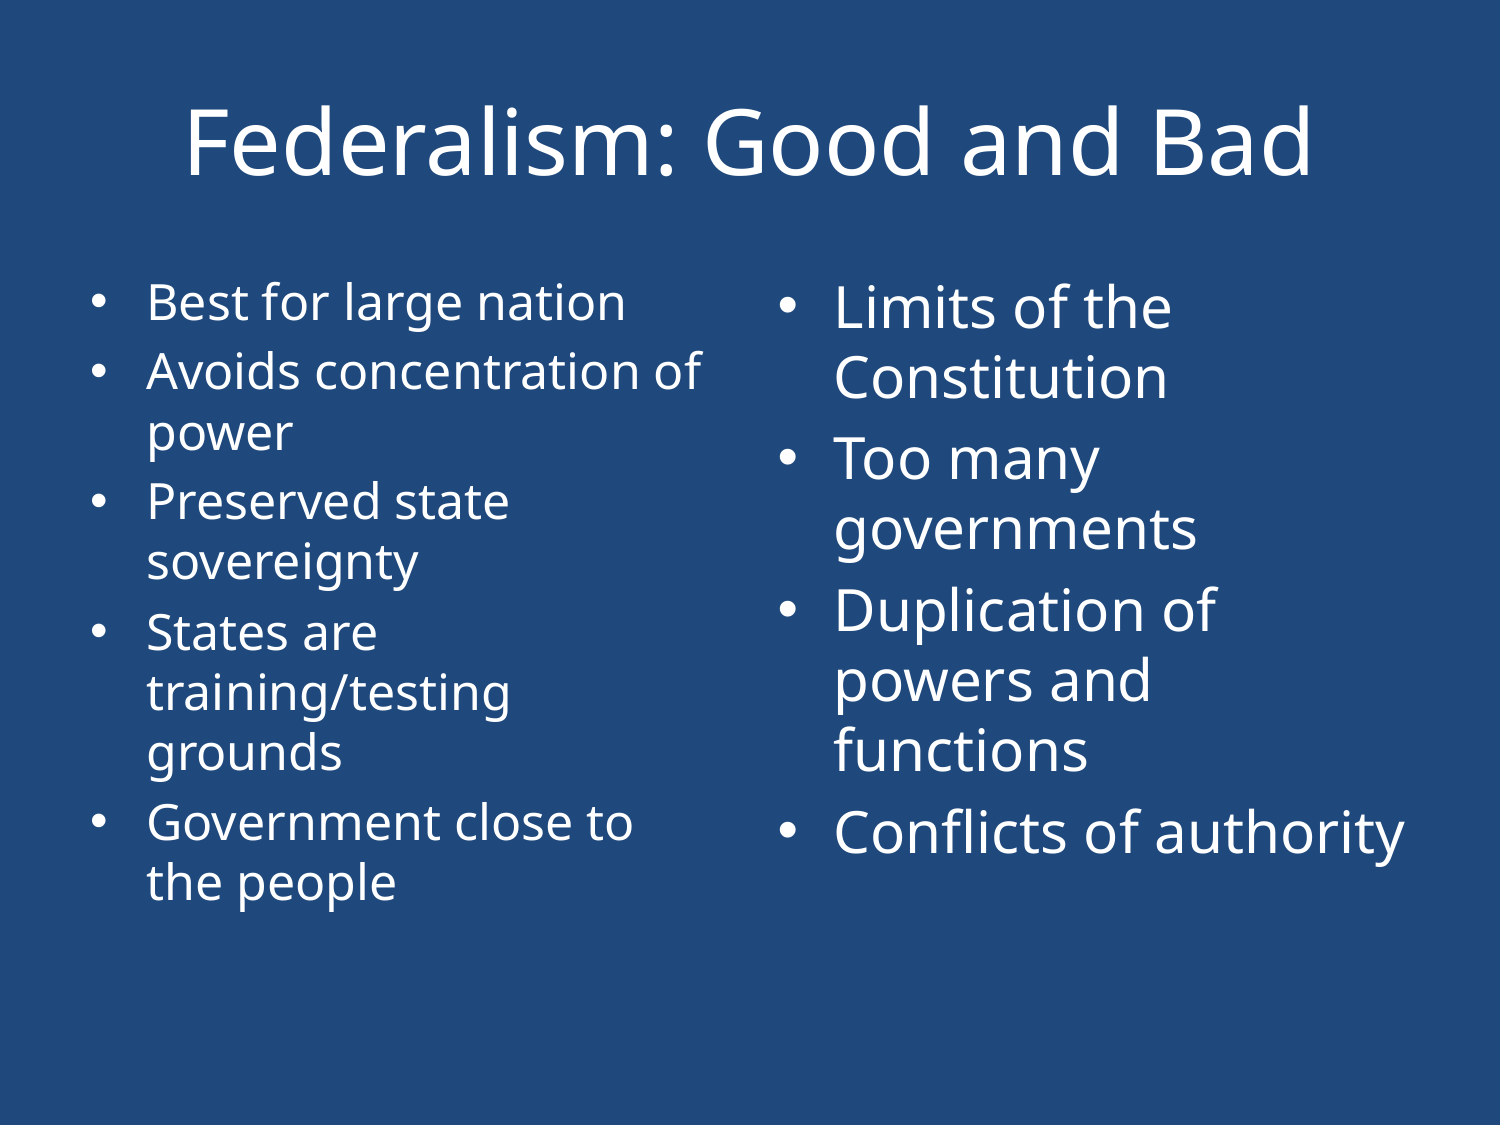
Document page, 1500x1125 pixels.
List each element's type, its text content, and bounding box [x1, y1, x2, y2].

title Federalism: Good and Bad [75, 45, 1425, 233]
list Limits of the Constitution Too many governments Duplication of powers and functions Conflicts of authority [762, 262, 1425, 1005]
list Best for large nation Avoids concentration of power Preserved state sovereignty States are training/testing grounds Government close to the people [75, 262, 738, 1005]
